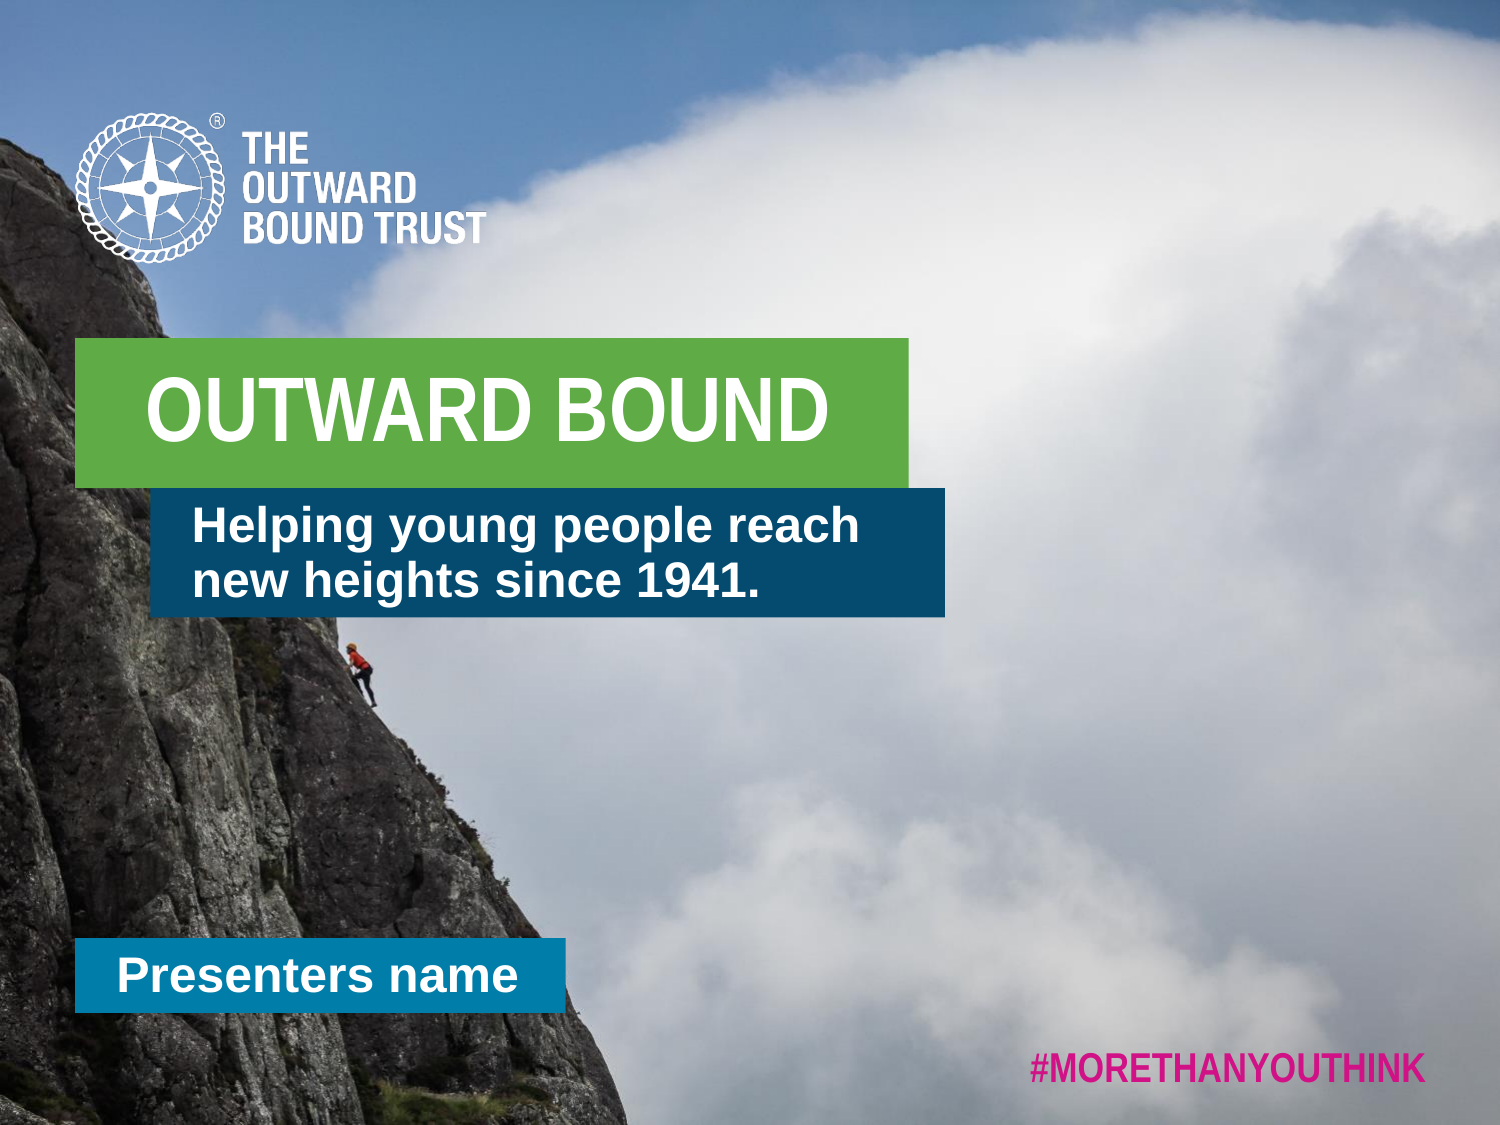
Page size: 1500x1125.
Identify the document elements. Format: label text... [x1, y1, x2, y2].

list Helping young people reach new heights since 1941. [150, 488, 945, 618]
list Presenters name [75, 938, 566, 1013]
title Outward Bound [75, 338, 909, 489]
picture [0, 0, 1500, 1125]
